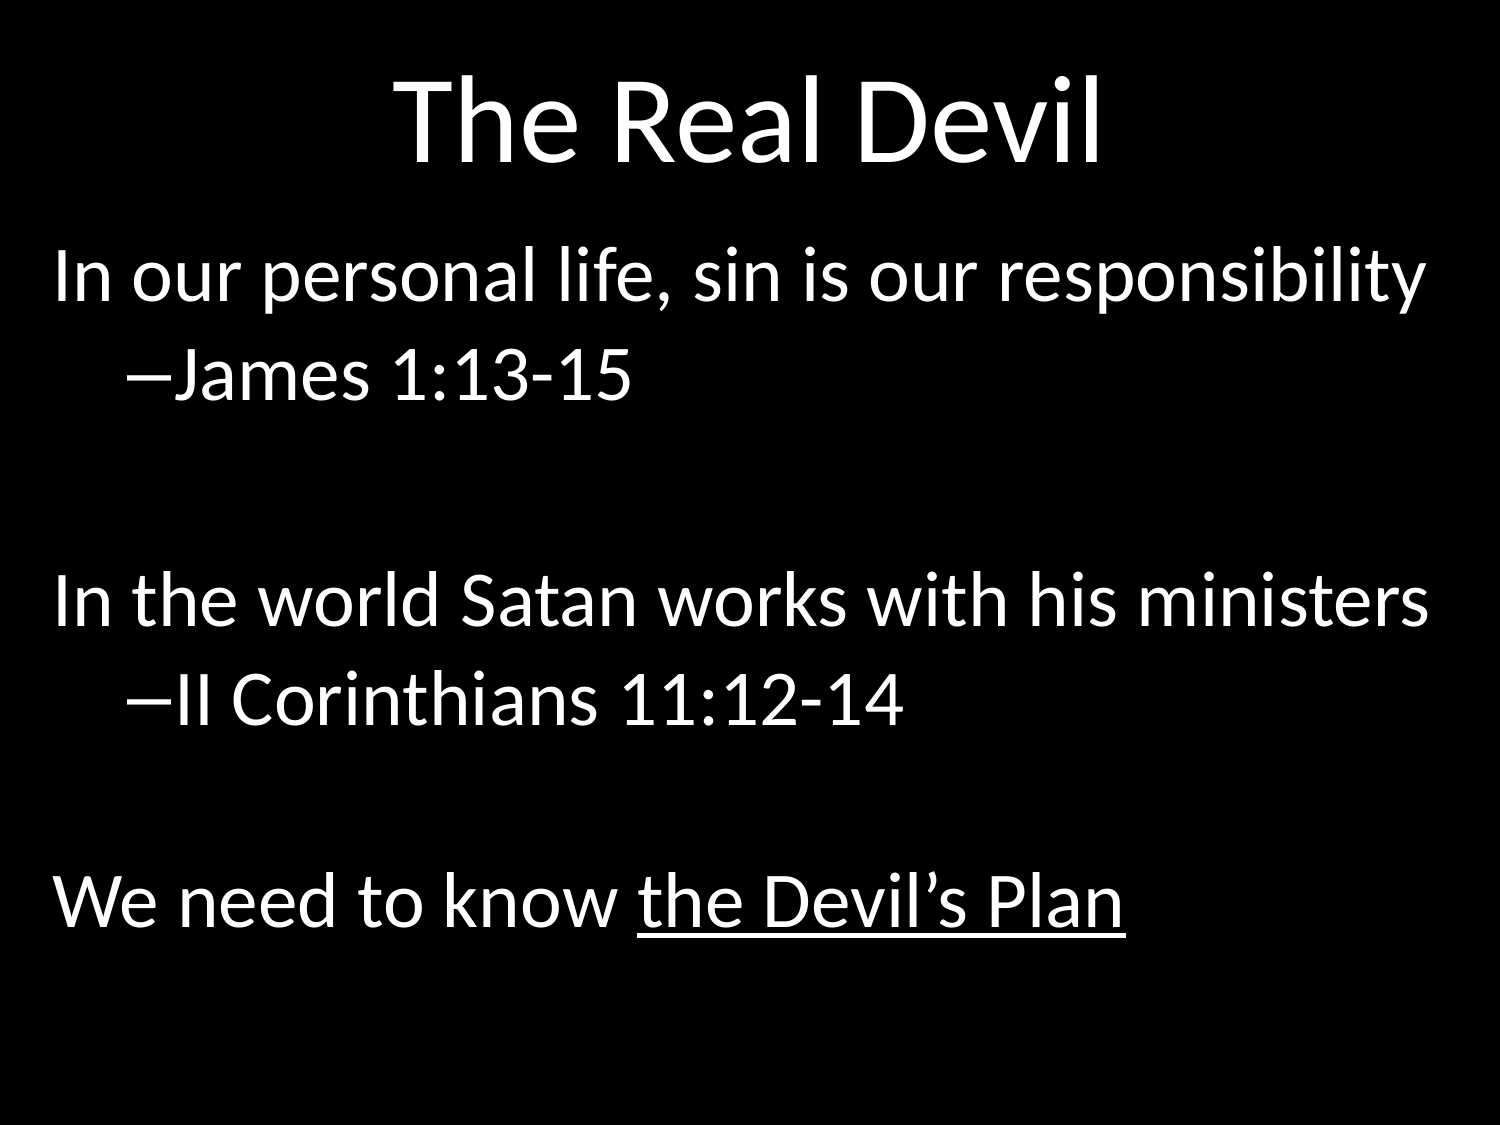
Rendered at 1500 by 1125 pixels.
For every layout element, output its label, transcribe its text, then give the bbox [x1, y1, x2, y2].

title The Real Devil [75, 0, 1425, 224]
list In our personal life, sin is our responsibility James 1:13-15 In the world Satan works with his ministers II Corinthians 11:12-14 We need to know the Devil’s Plan [37, 224, 1463, 1075]
